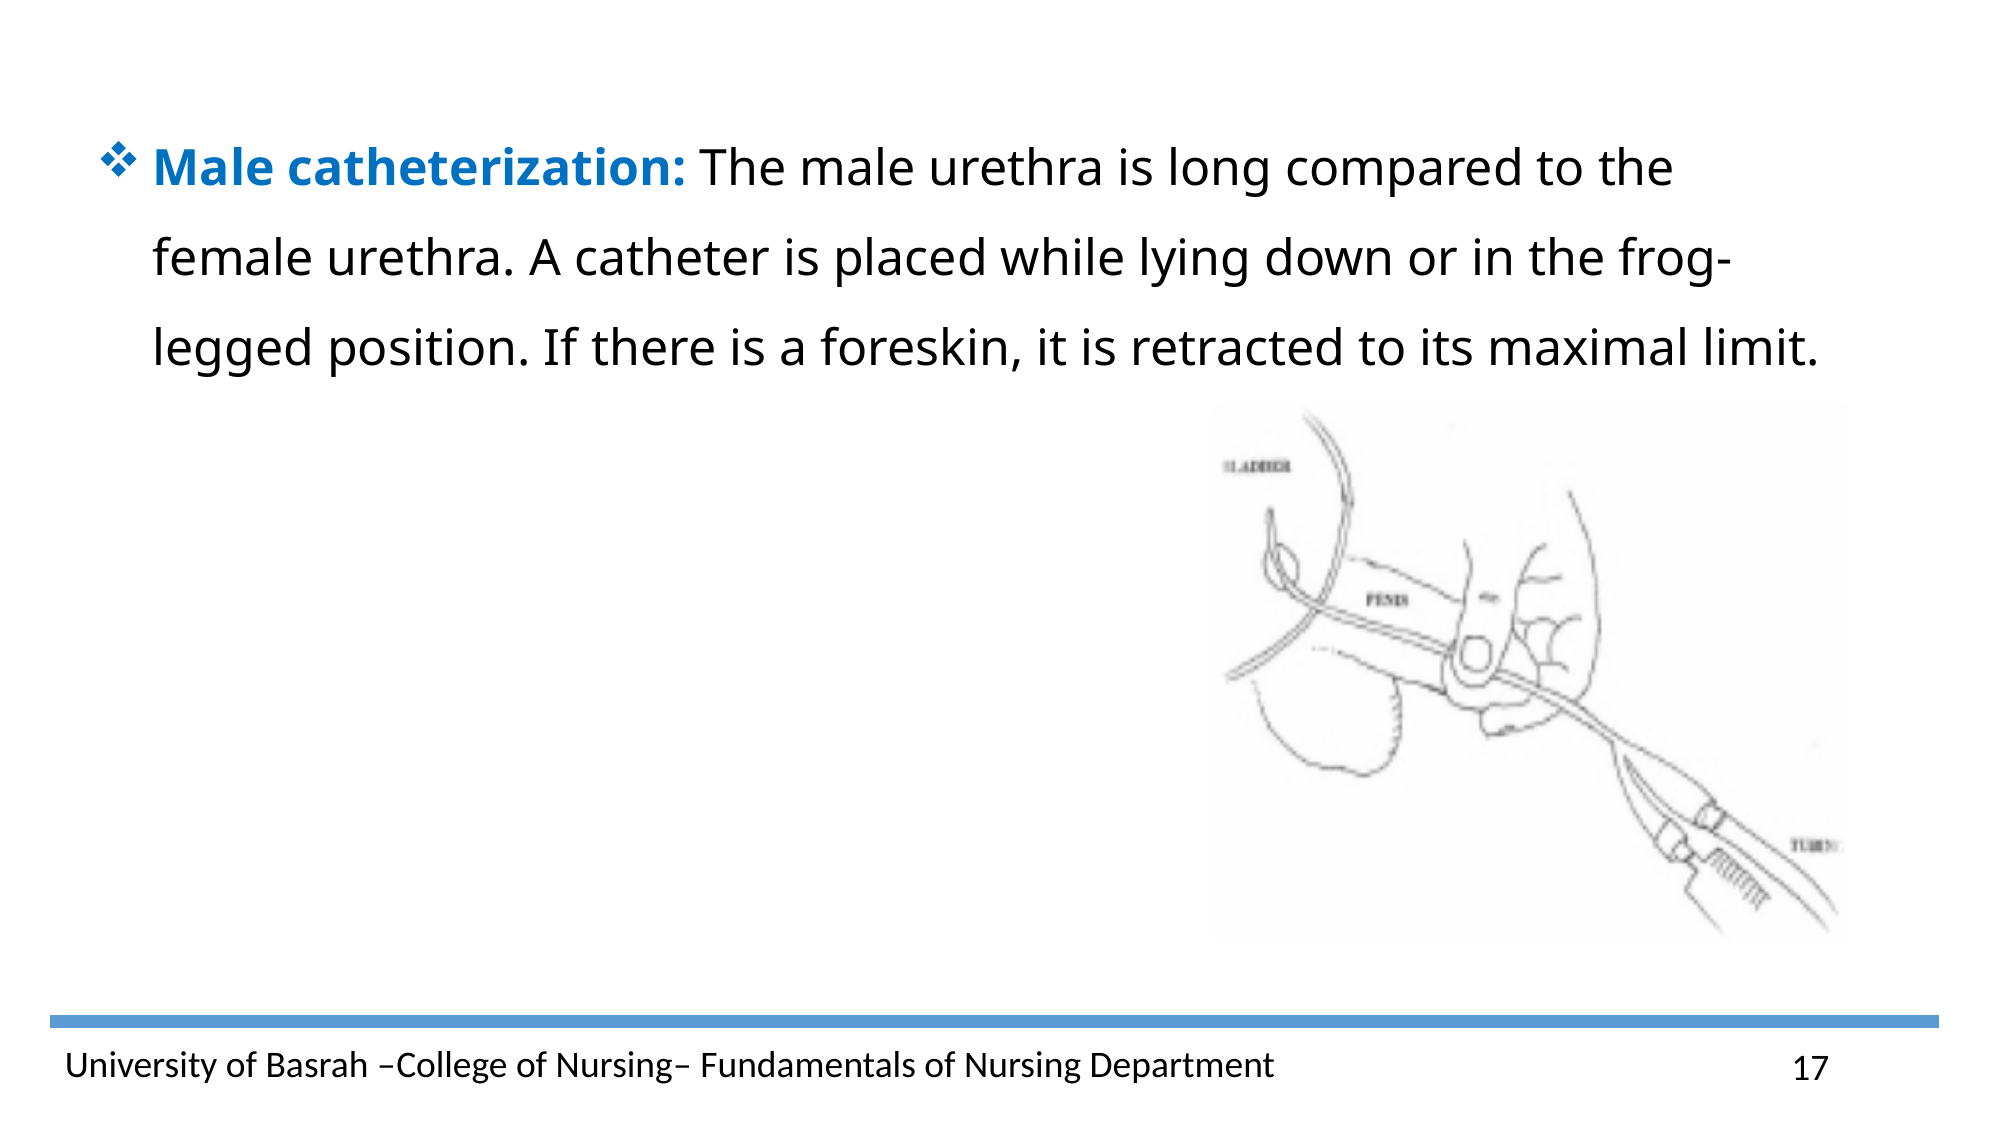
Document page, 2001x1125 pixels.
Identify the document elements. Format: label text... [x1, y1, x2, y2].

text_box [175, 282, 1862, 402]
text_box 17 [1640, 1023, 1980, 1108]
picture [1209, 401, 1851, 945]
text_box University of Basrah –College of Nursing– Fundamentals of Nursing Department [49, 1032, 1348, 1093]
text_box Male catheterization: The male urethra is long compared to the female urethra. A catheter is placed while lying down or in the frog-legged position. If there is a foreskin, it is retracted to its maximal limit. [81, 97, 1851, 383]
